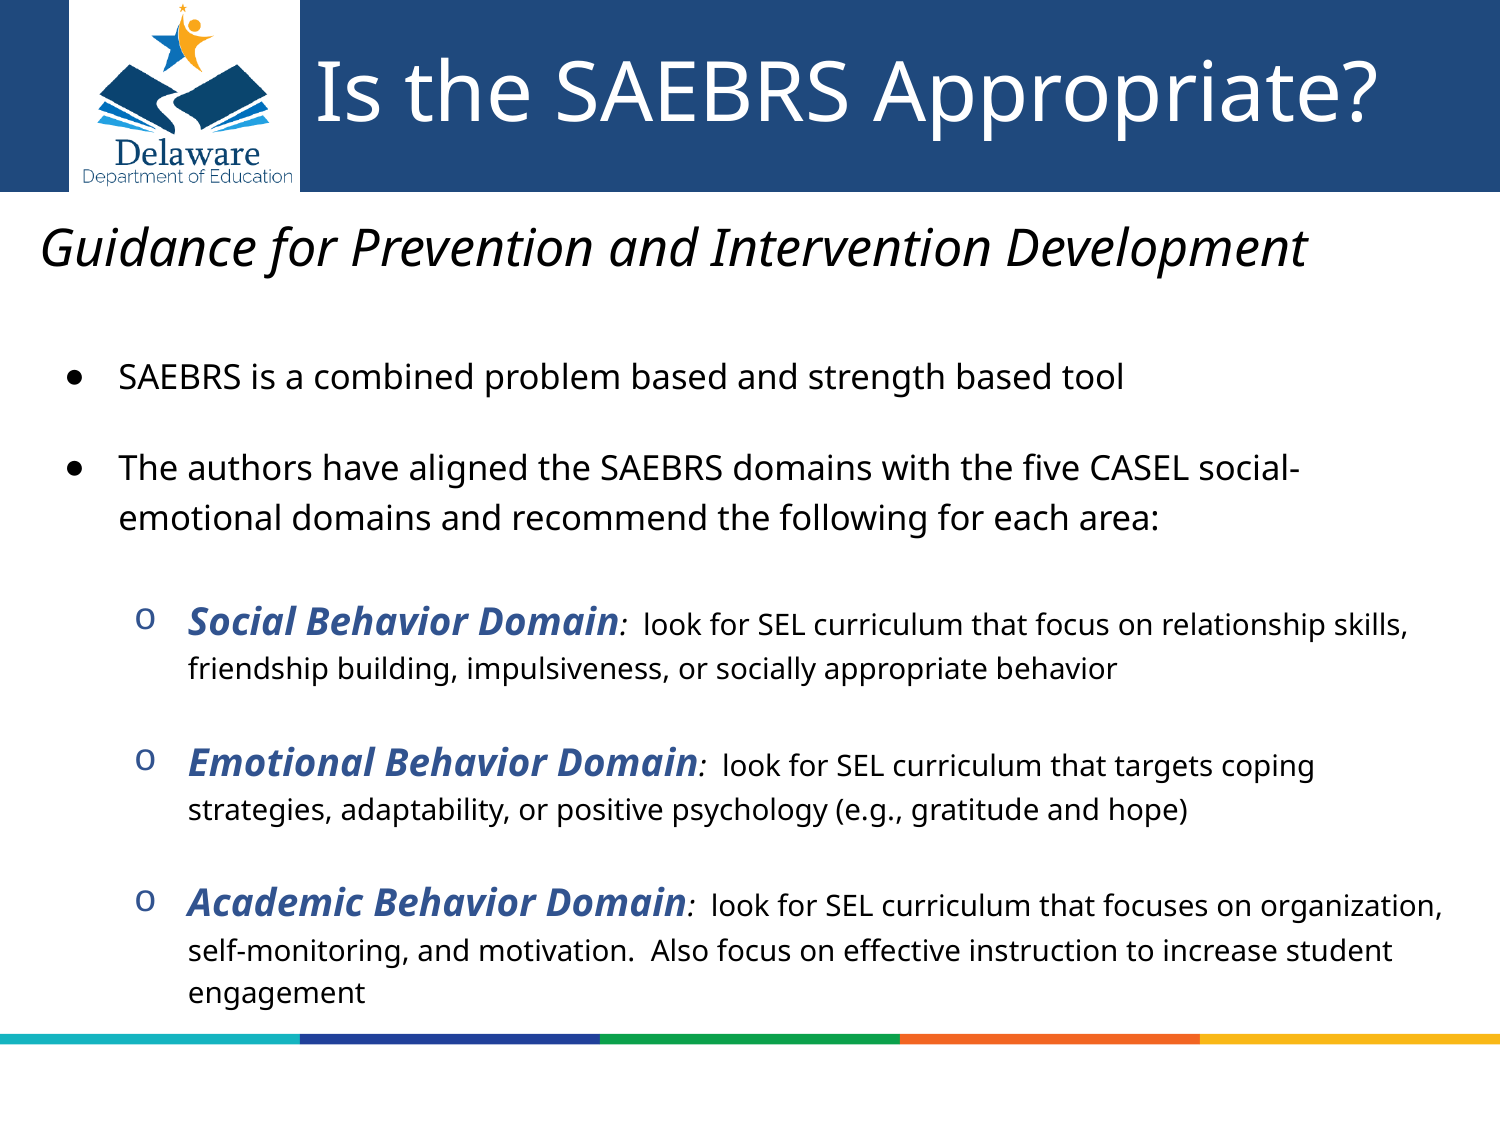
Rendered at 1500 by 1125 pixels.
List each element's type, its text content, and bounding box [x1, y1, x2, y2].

title Is the SAEBRS Appropriate? [300, 0, 1500, 192]
text_box SAEBRS is a combined problem based and strength based tool The authors have aligned the SAEBRS domains with the five CASEL social-emotional domains and recommend the following for each area: Social Behavior Domain: look for SEL curriculum that focus on relationship skills, friendship building, impulsiveness, or socially appropriate behavior Emotional Behavior Domain: look for SEL curriculum that targets coping strategies, adaptability, or positive psychology (e.g., gratitude and hope) Academic Behavior Domain: look for SEL curriculum that focuses on organization, self-monitoring, and motivation. Also focus on effective instruction to increase student engagement [33, 339, 1472, 1019]
text_box Guidance for Prevention and Intervention Development [24, 199, 1476, 292]
picture [69, 0, 300, 192]
